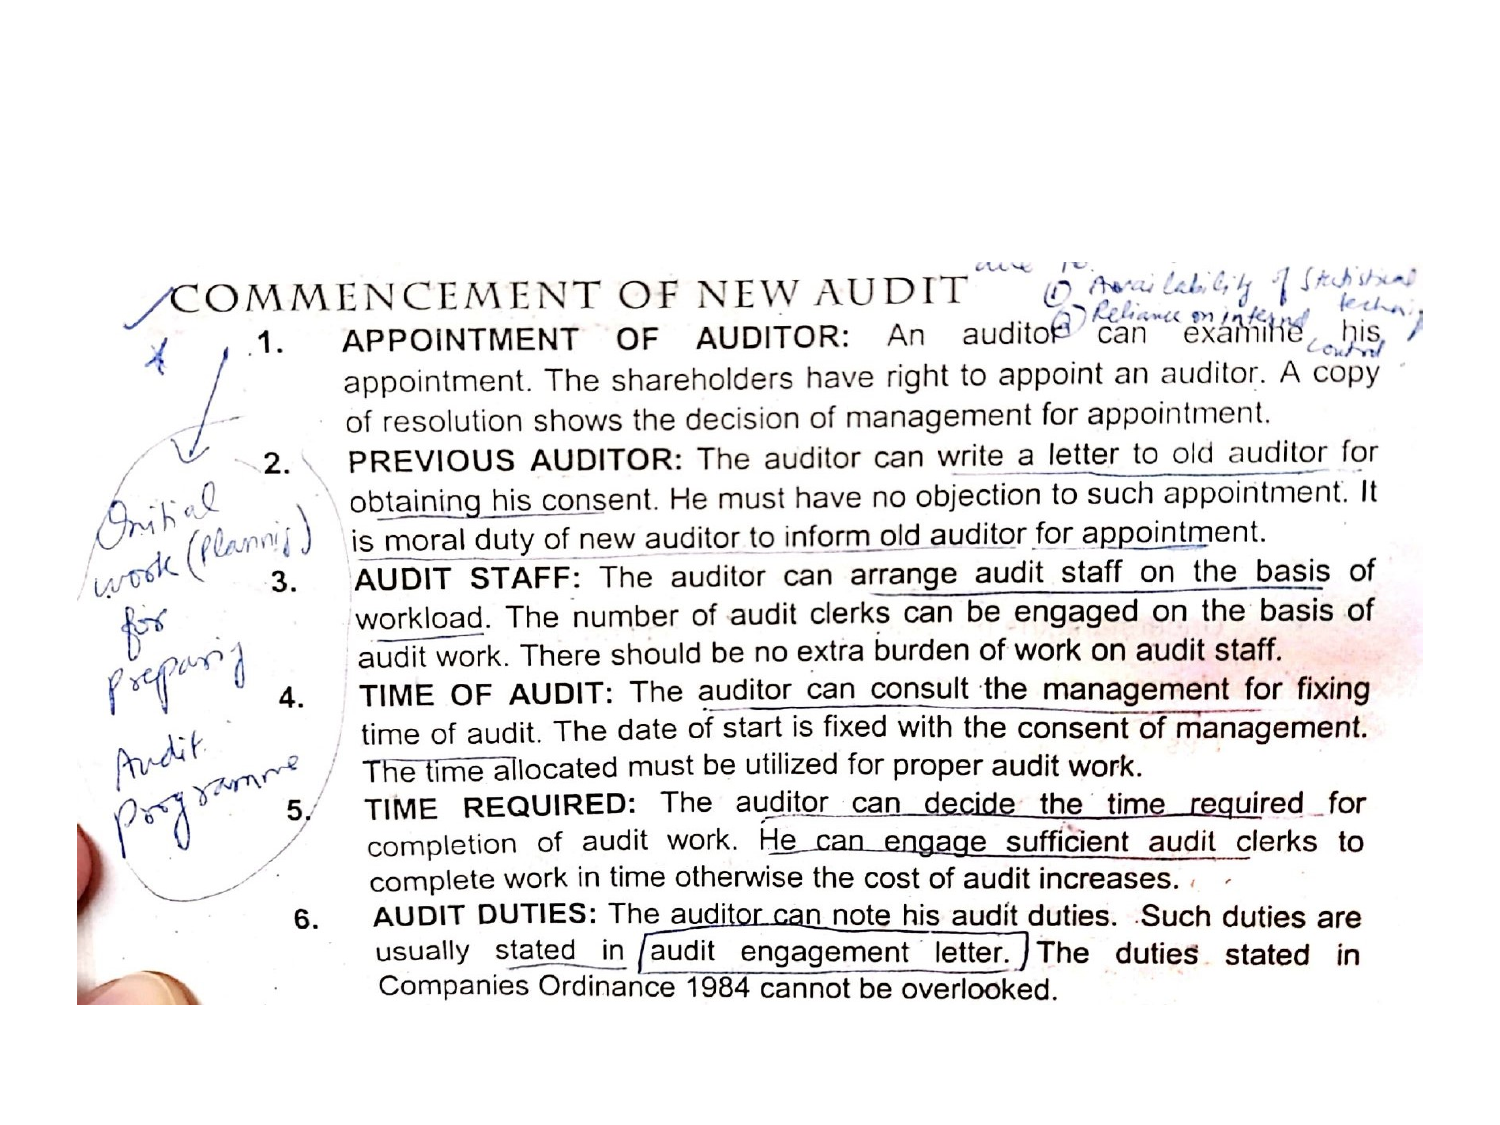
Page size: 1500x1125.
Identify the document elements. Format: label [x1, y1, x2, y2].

list [76, 262, 1424, 1006]
